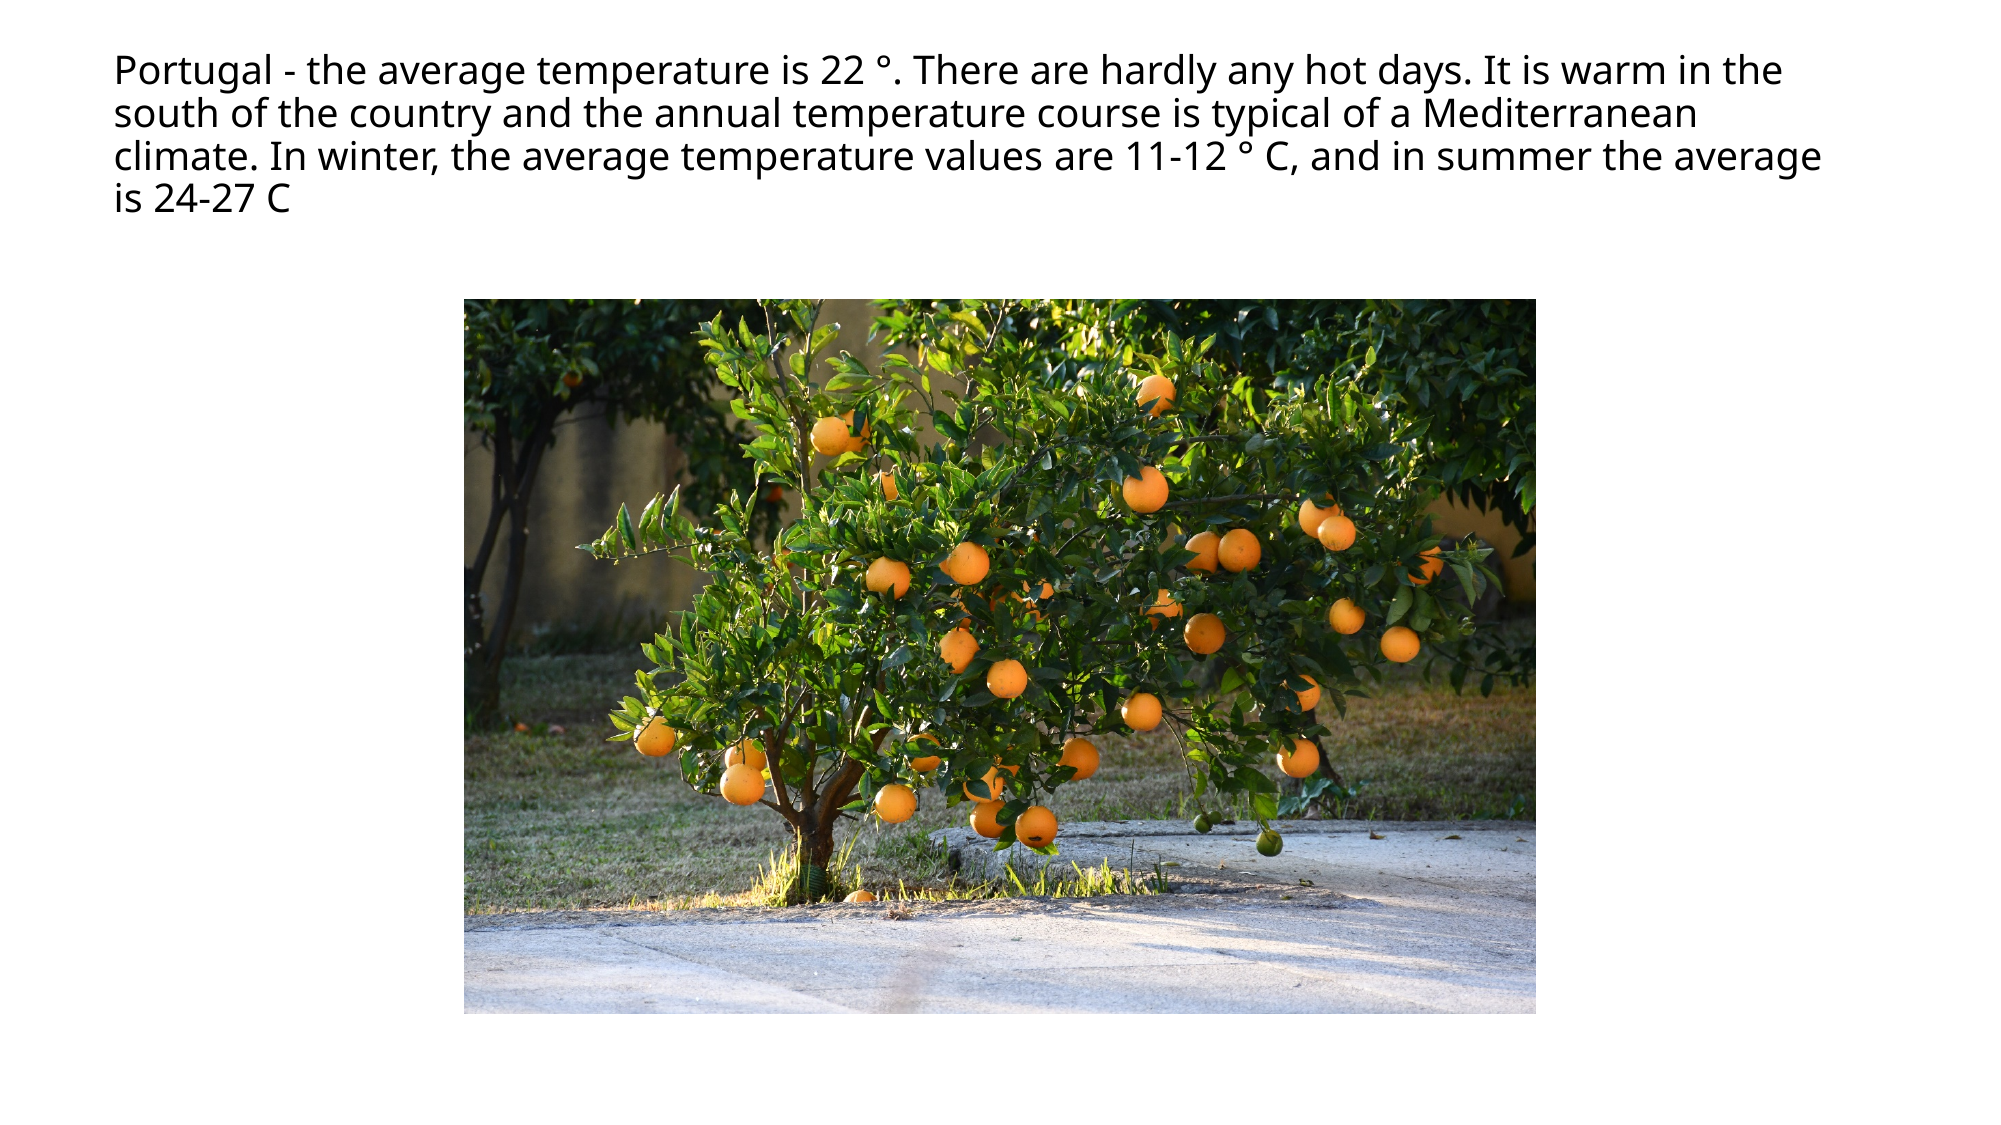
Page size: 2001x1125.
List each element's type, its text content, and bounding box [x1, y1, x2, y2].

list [464, 299, 1536, 1014]
title Portugal - the average temperature is 22 °. There are hardly any hot days. It is warm in the south of the country and the annual temperature course is typical of a Mediterranean climate. In winter, the average temperature values ​​are 11-12 ° C, and in summer the average is 24-27 C [98, 0, 1863, 278]
